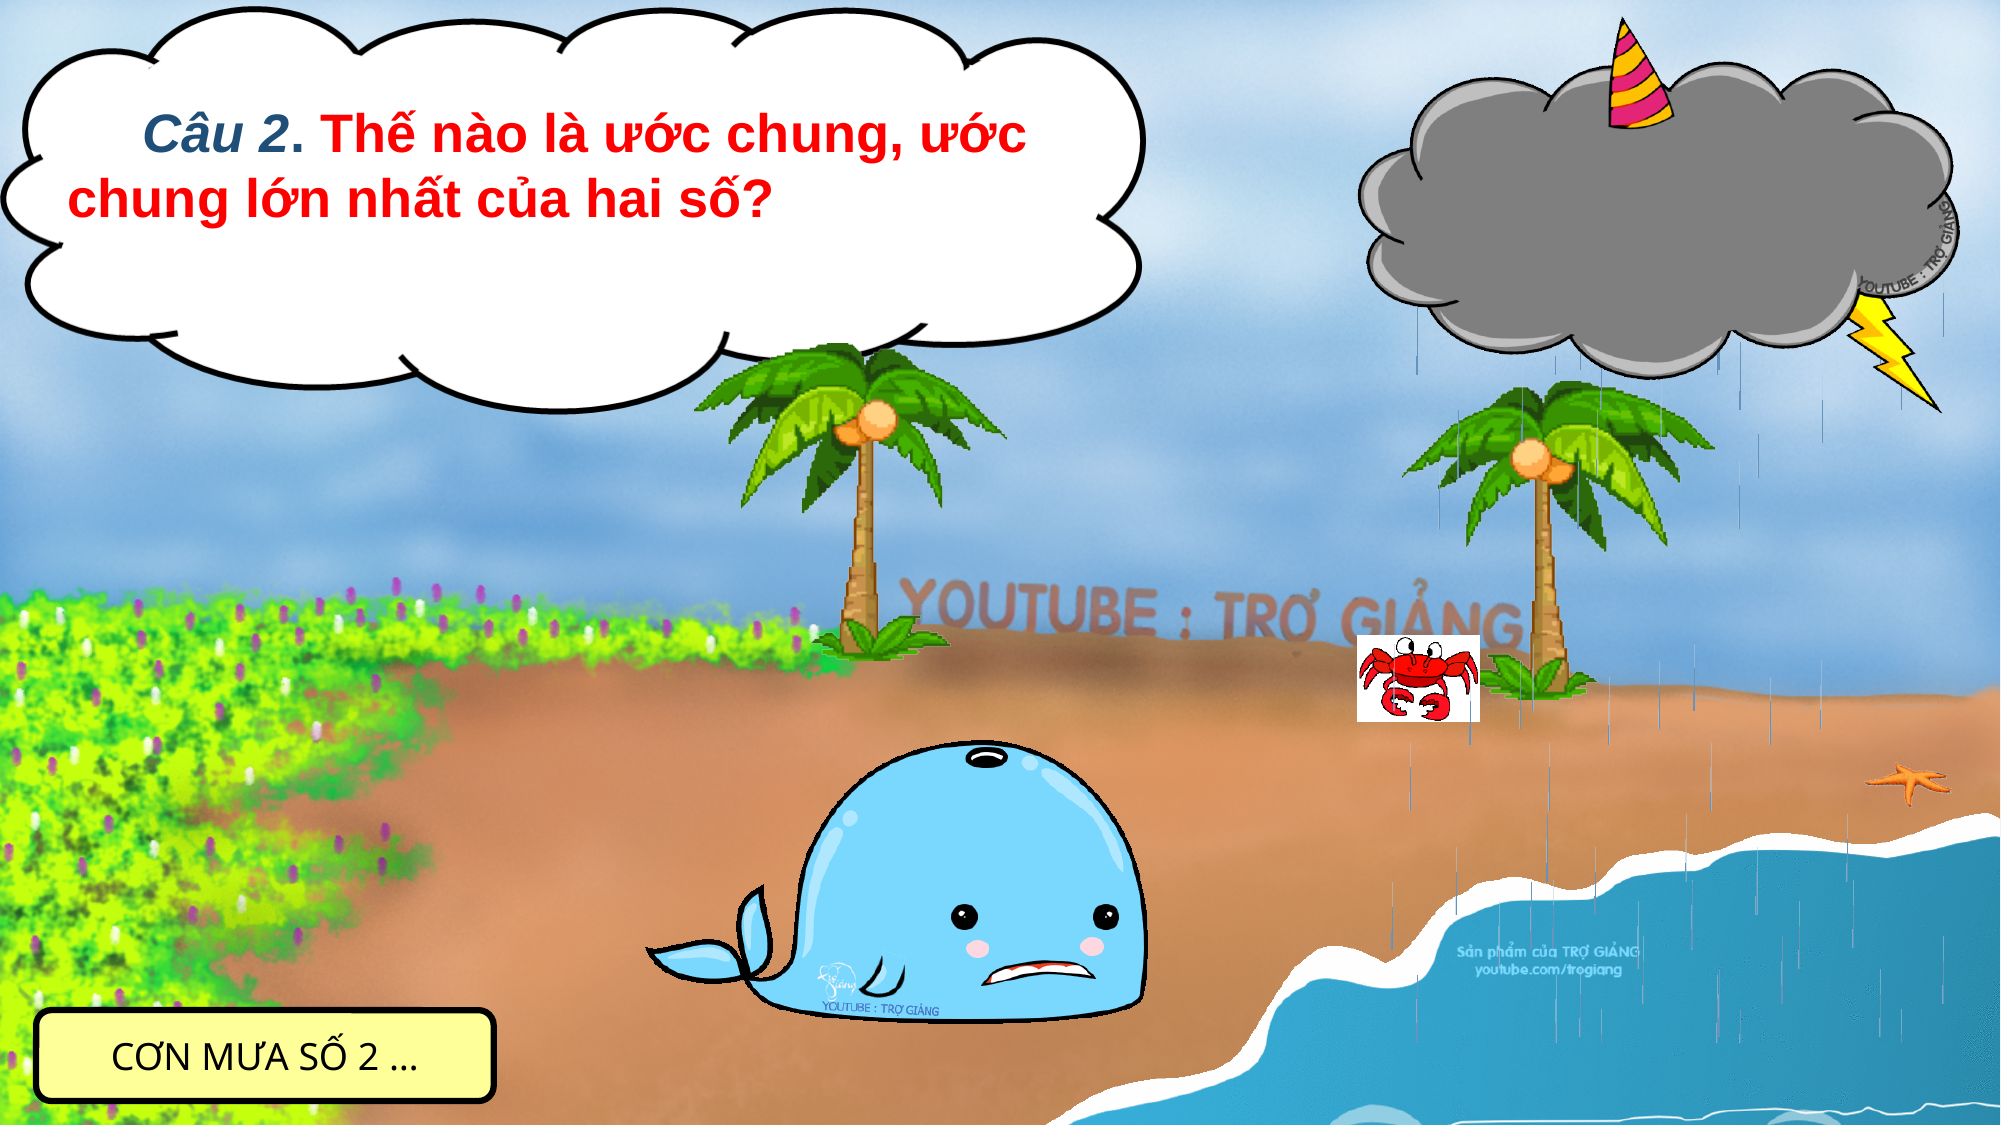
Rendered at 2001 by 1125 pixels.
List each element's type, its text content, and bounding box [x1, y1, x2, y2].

text_box CƠN MƯA SỐ 2 … [35, 1009, 495, 1103]
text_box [0, 6, 1162, 415]
picture [0, 0, 2001, 1125]
